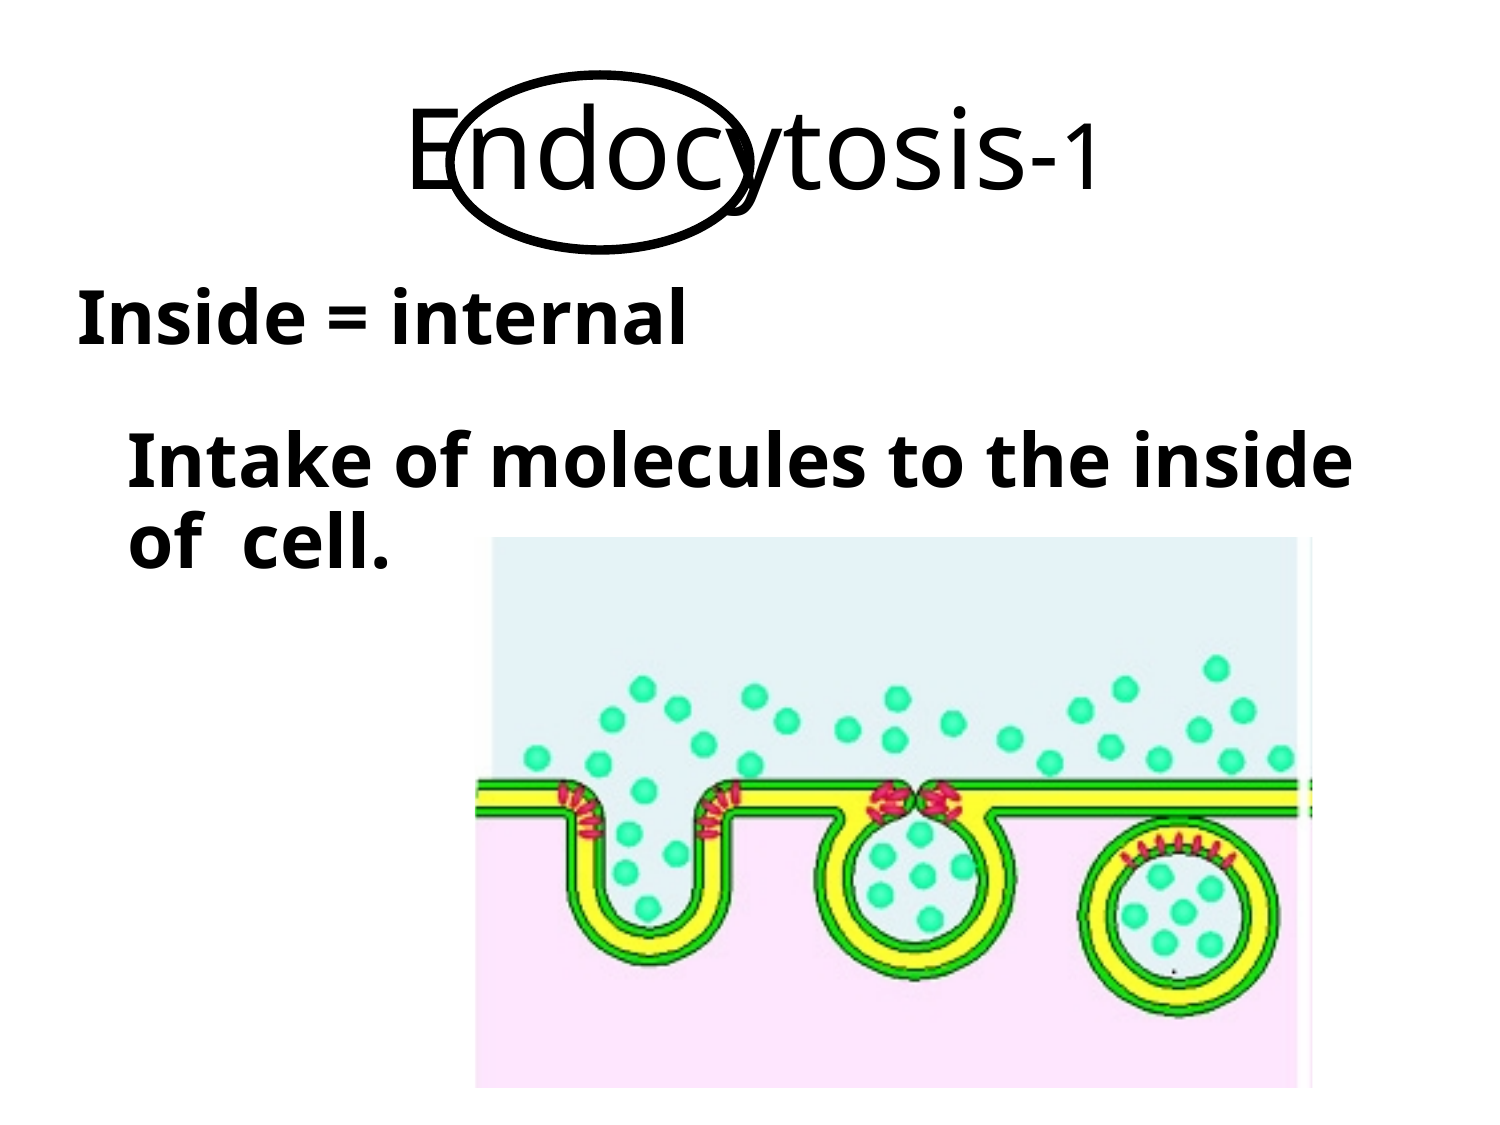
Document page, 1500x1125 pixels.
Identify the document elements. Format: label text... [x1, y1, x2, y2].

text_box Inside = internal [62, 262, 830, 368]
picture [474, 537, 1313, 1088]
title 1-Endocytosis [75, 0, 1438, 205]
text_box [449, 74, 750, 250]
text_box Intake of molecules to the inside of cell. [112, 415, 1388, 593]
